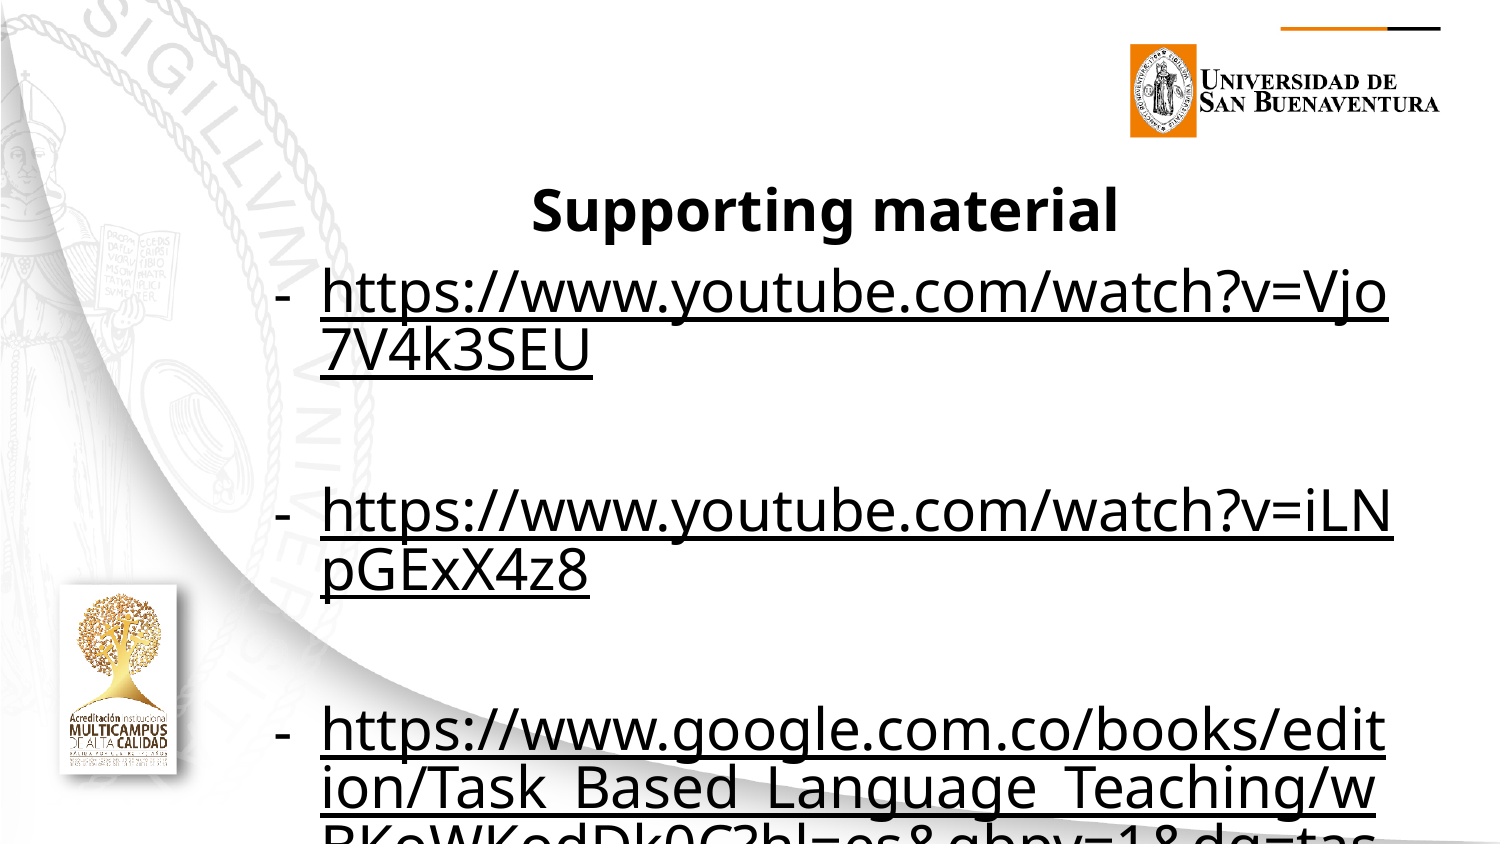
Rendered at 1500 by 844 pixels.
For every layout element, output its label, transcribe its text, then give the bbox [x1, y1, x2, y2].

picture [0, 0, 1500, 844]
list Supporting material https://www.youtube.com/watch?v=Vjo7V4k3SEU https://www.youtube.com/watch?v=iLNpGExX4z8 https://www.google.com.co/books/edition/Task_Based_Language_Teaching/wBKoWKodDk0C?hl=es&gbpv=1&dq=task+based+learning+david+nunan&printsec=frontcover [183, 165, 1409, 797]
